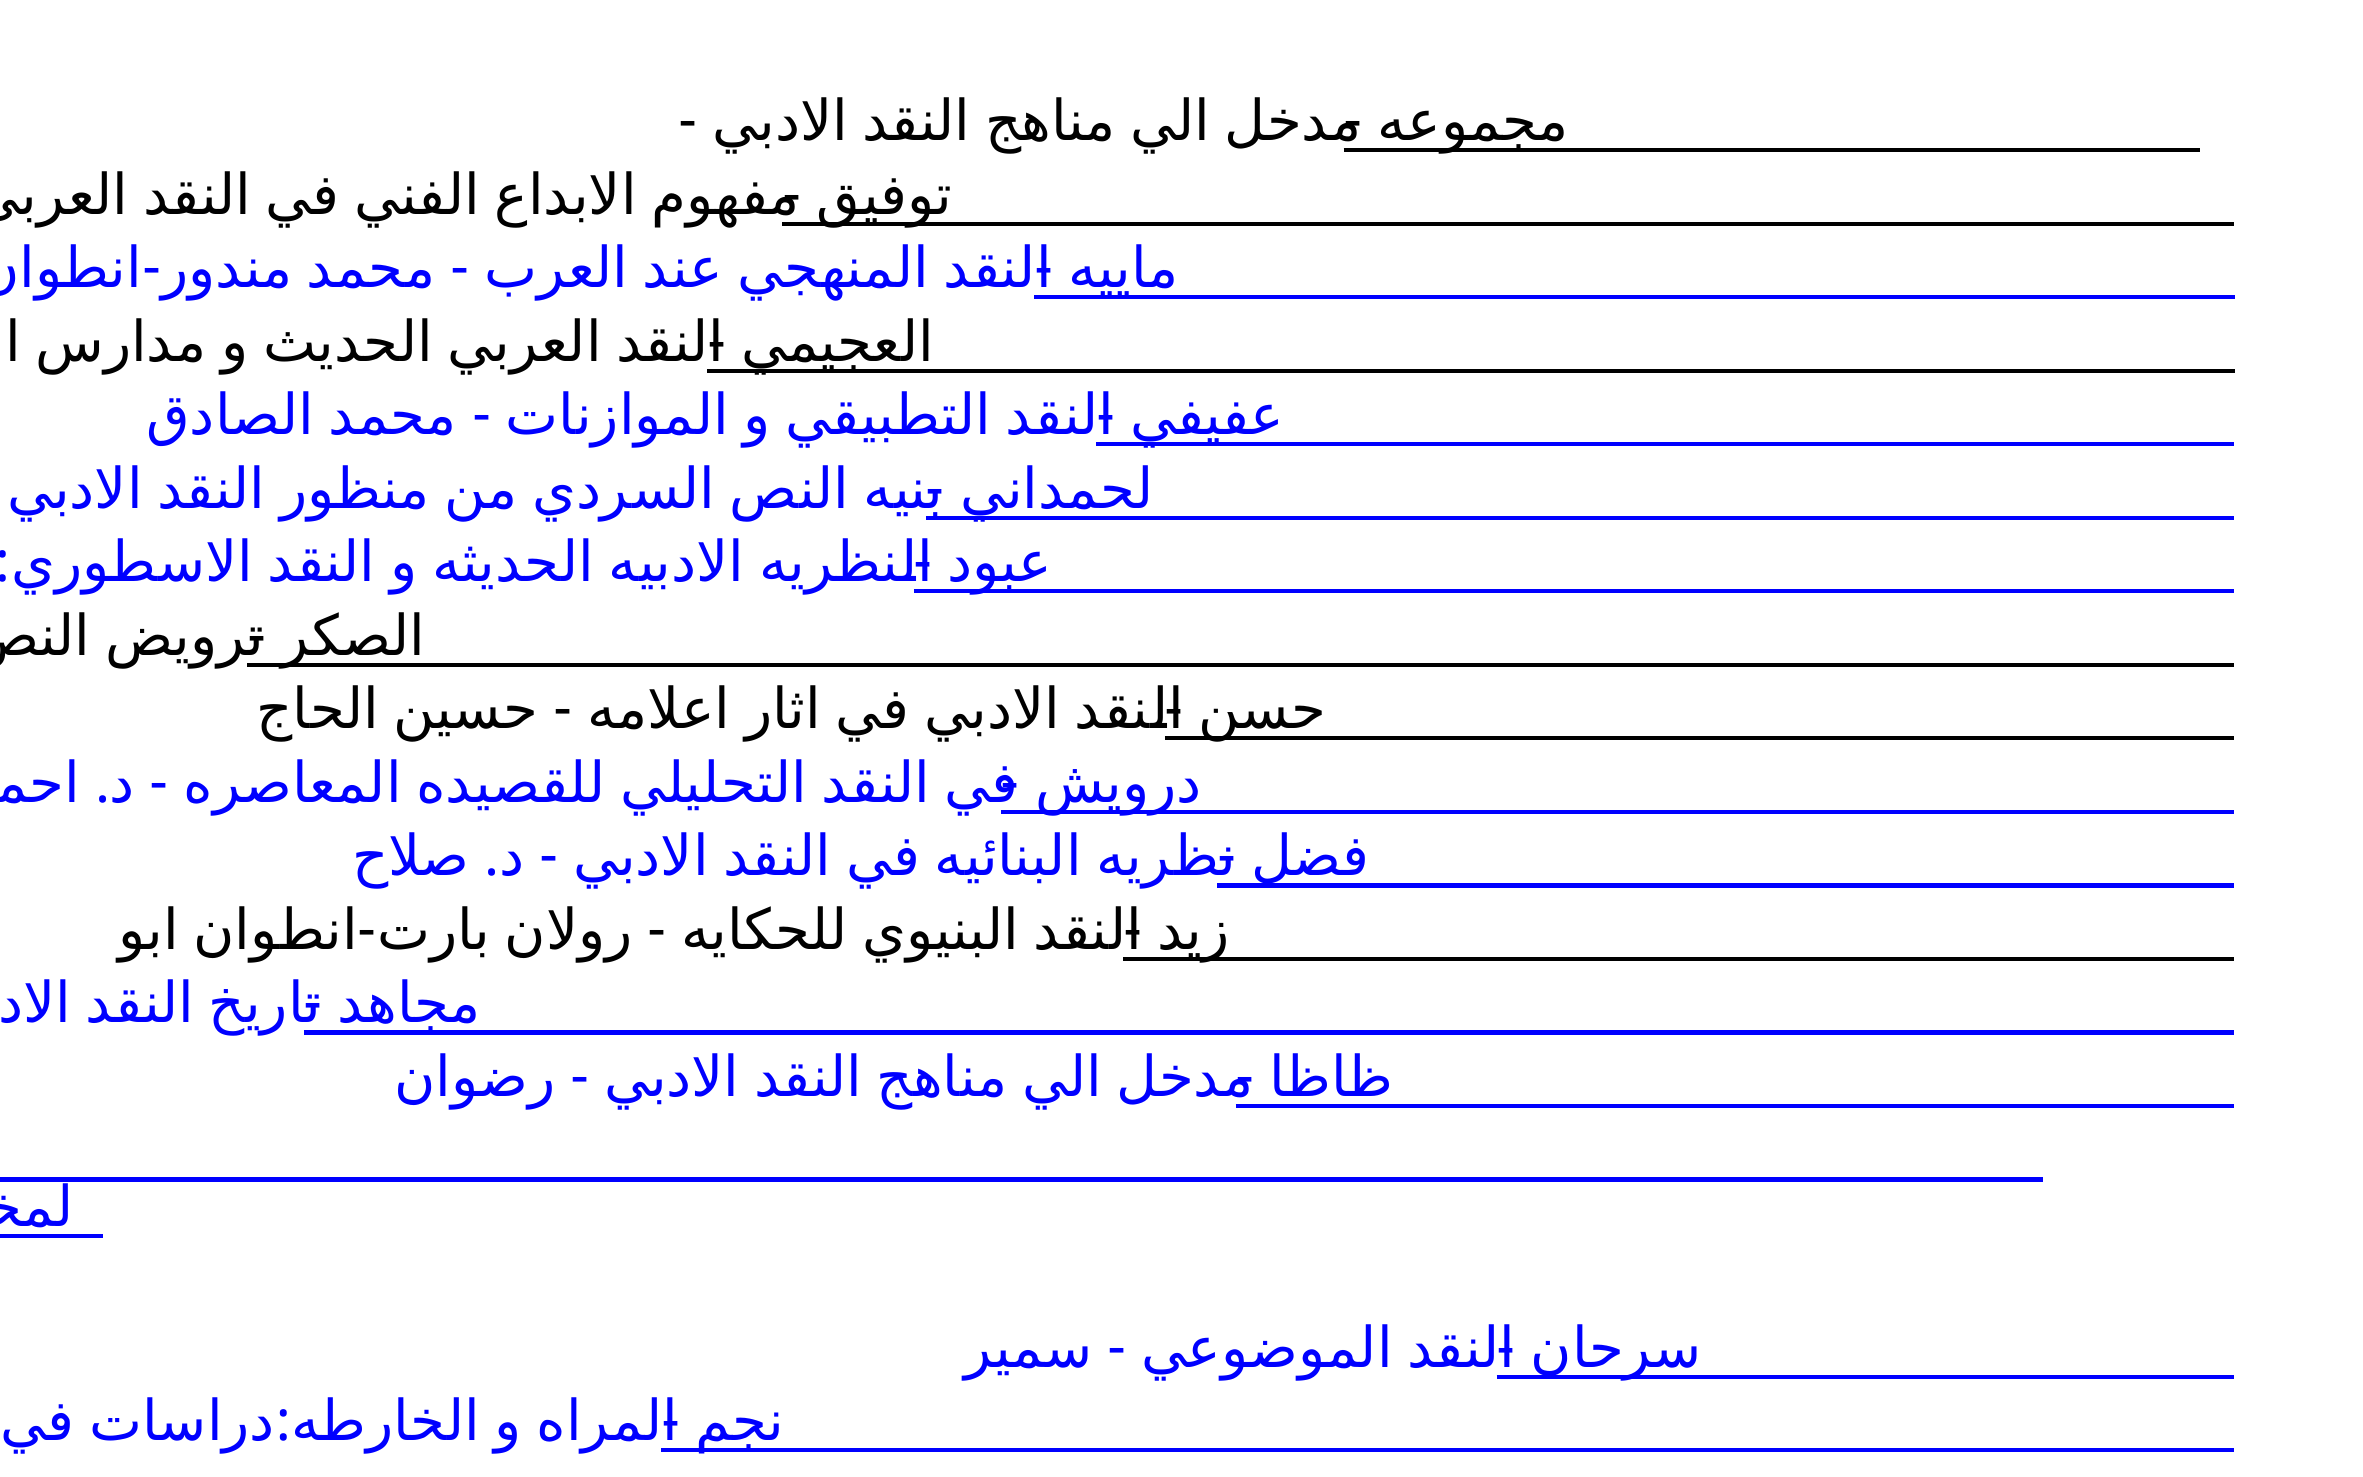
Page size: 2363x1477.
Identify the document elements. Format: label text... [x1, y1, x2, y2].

title - مدخل الي مناهج النقد الادبي - مجموعه - مفهوم الابداع الفني في النقد العربي القديم - مجدي احمد توفيق - النقد المنهجي عند العرب - محمد مندور-انطوان ماييه - النقد العربي الحديث و مدارس النقد الغربيه - محمد الناصر العجيمي - النقد التطبيقي و الموازنات - محمد الصادق عفيفي - بنيه النص السردي من منظور النقد الادبي - حميد لحمداني - النظريه الادبيه الحديثه و النقد الاسطوري:دراسه - حنا عبود - ترويض النص:دراسه للتحليل النصي في النقد المعاصر:اجراءات و منهجيات - حاتم الصكر - النقد الادبي في اثار اعلامه - حسين الحاج حسن - في النقد التحليلي للقصيده المعاصره - د. احمد درويش - نظريه البنائيه في النقد الادبي - د. صلاح فضل - النقد البنيوي للحكايه - رولان بارت-انطوان ابو زيد - تاريخ النقد الادبي الحديث:[1750-1950]-ج 001 - رينيه ويليك-مجاهد عبد المنعم مجاهد - مدخل الي مناهج النقد الادبي - رضوان ظاظا - المدخل الي نظريه النقد النفسي:سيكولوجيا الصوره الشعريه في نقد العقاد:دراسه - زين الدين المختاري - النقد الموضوعي - سمير سرحان - المراه و الخارطه:دراسات في نظريه الادب و النقد الادبي - سهيل نجم [56, 9, 2301, 1477]
